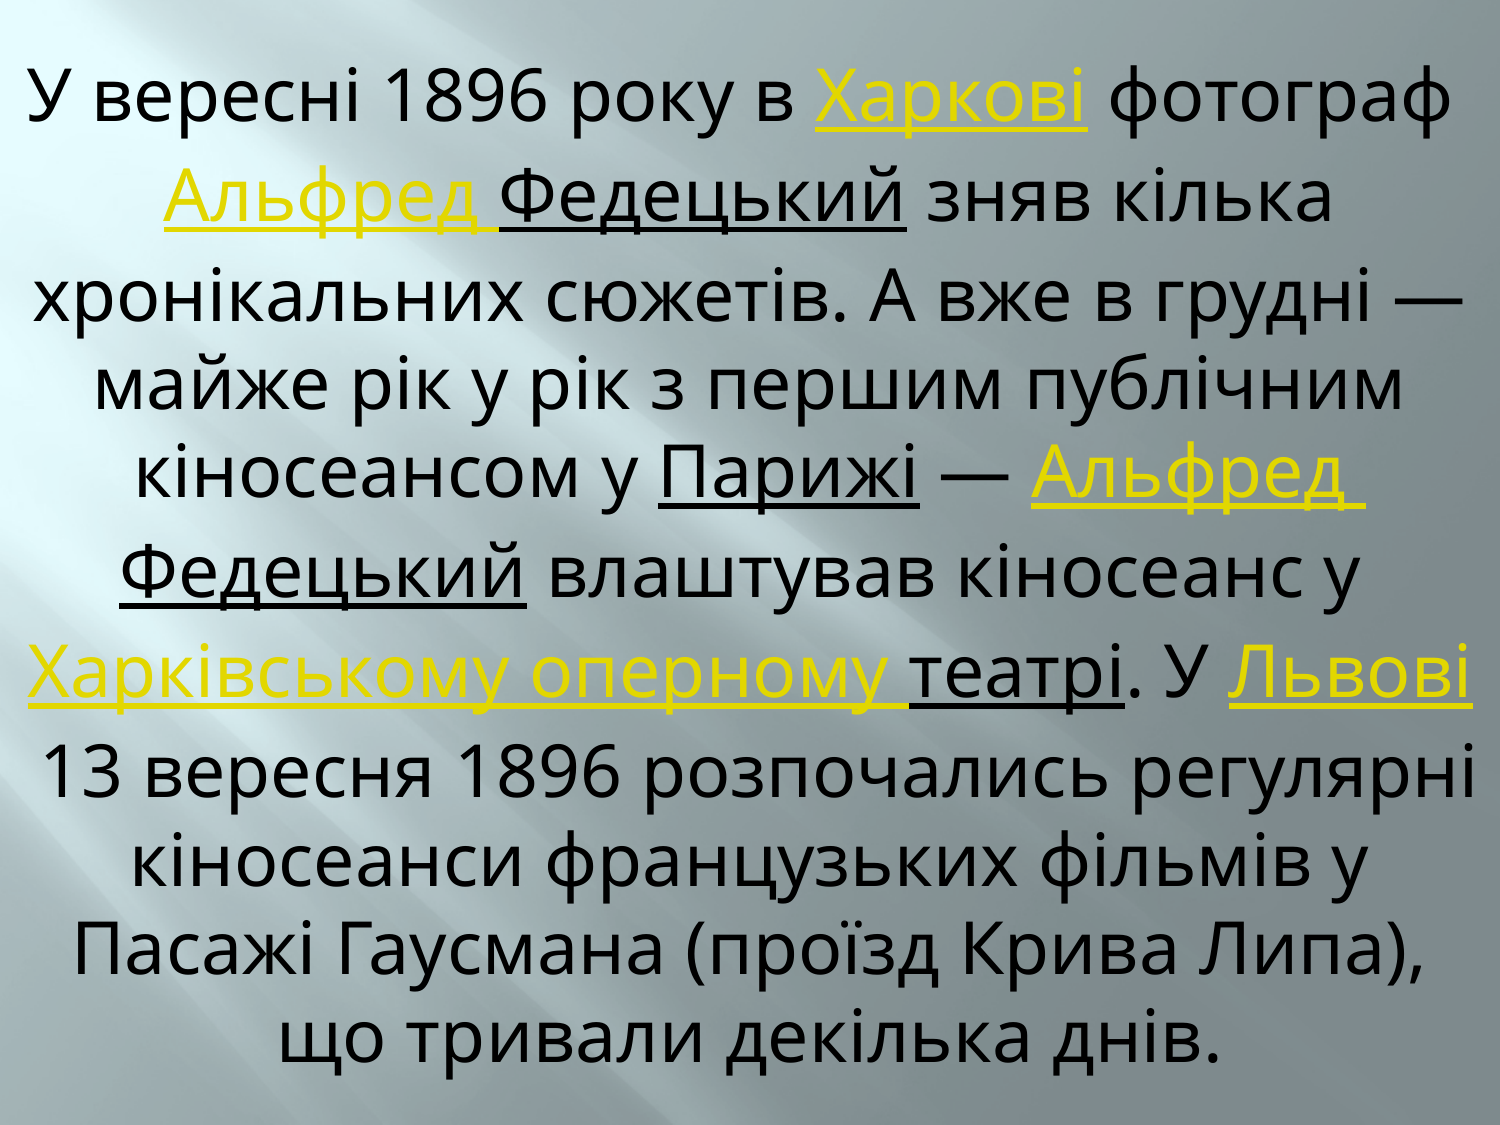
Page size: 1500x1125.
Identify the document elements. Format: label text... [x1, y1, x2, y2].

title У вересні 1896 року в Харкові фотограф Альфред Федецький зняв кілька хронікальних сюжетів. А вже в грудні — майже рік у рік з першим публічним кіносеансом у Парижі — Альфред Федецький влаштував кіносеанс у Харківському оперному театрі. У Львові 13 вересня 1896 розпочались регулярні кіносеанси французьких фільмів у Пасажі Гаусмана (проїзд Крива Липа), що тривали декілька днів. [0, 0, 1500, 1125]
